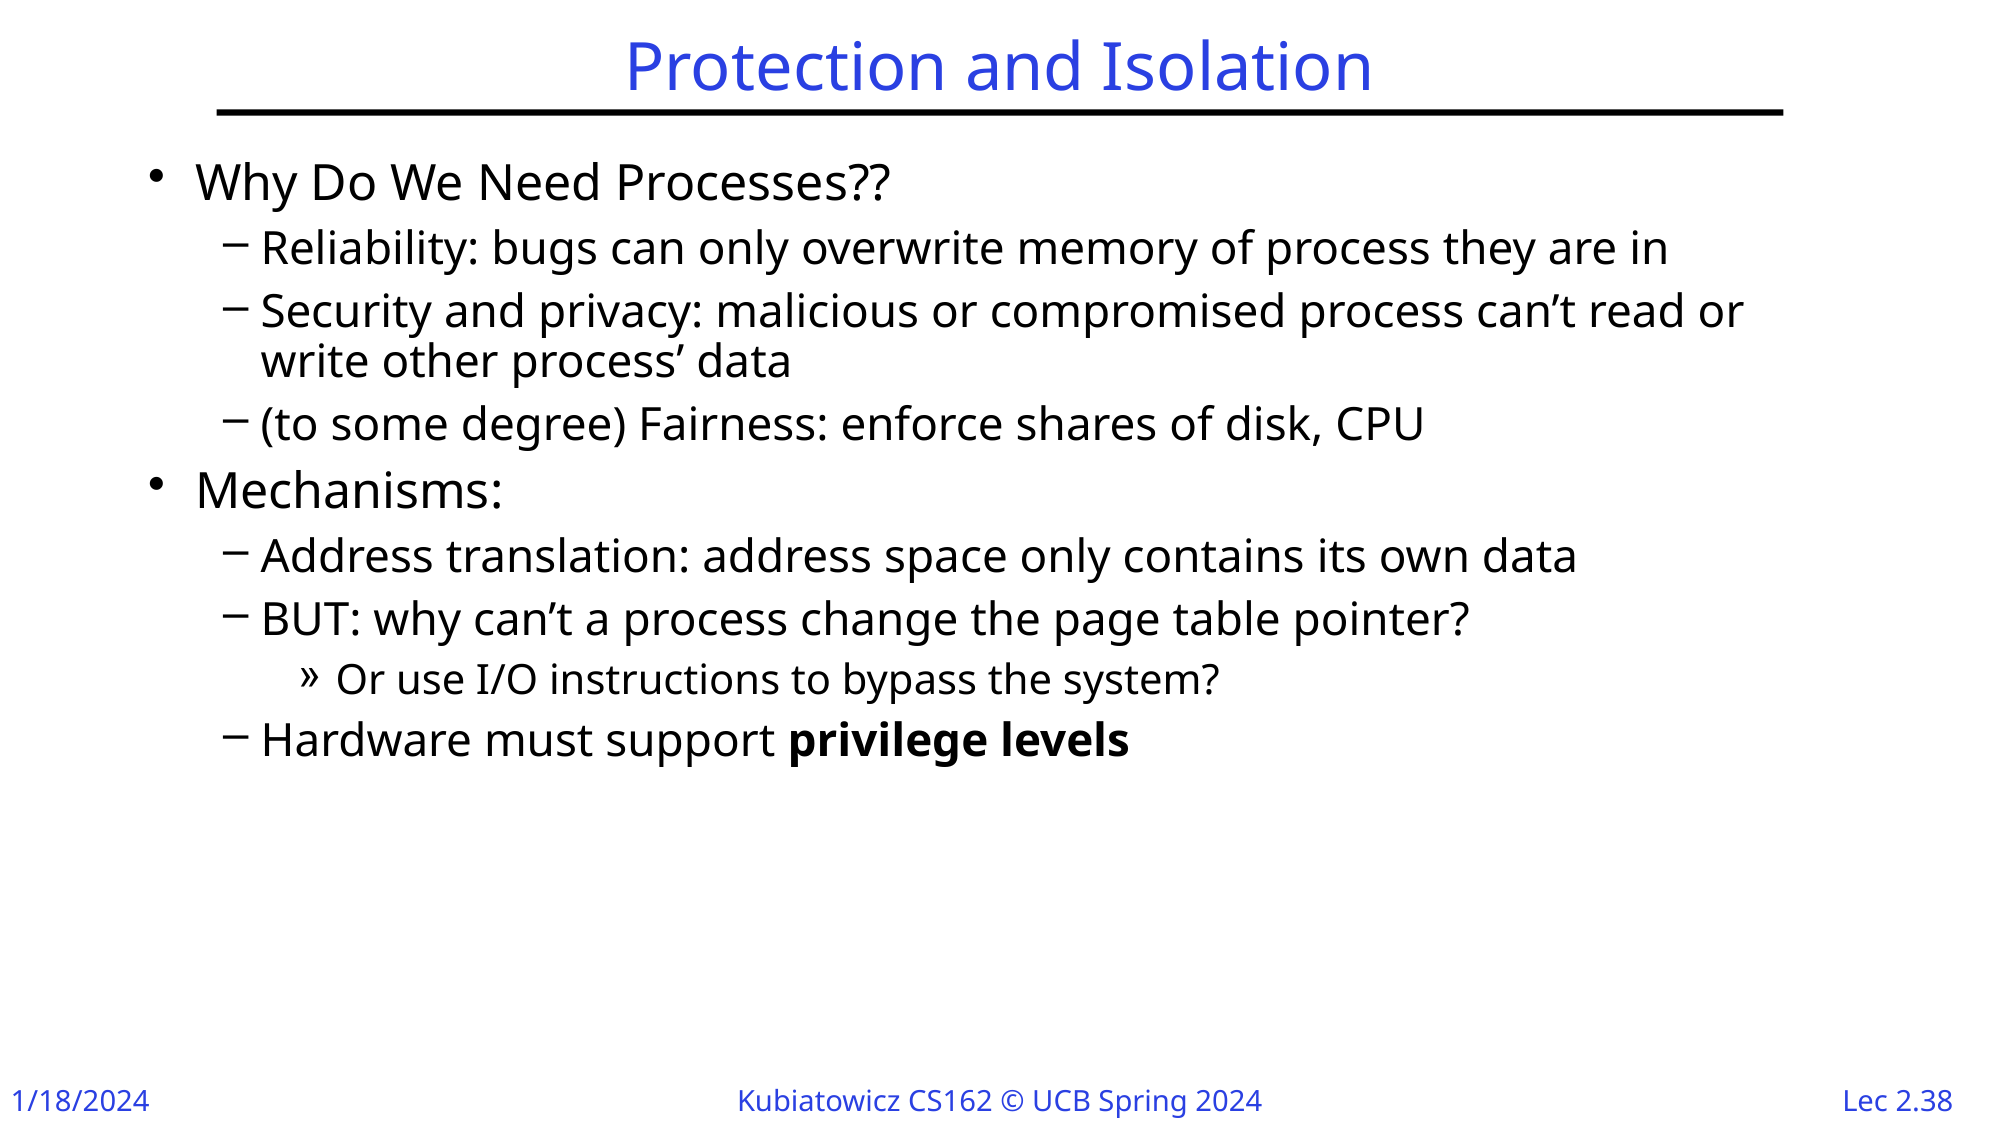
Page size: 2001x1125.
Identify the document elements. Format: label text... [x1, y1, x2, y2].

title Protection and Isolation [216, 24, 1784, 113]
list Why Do We Need Processes?? Reliability: bugs can only overwrite memory of process they are in Security and privacy: malicious or compromised process can’t read or write other process’ data (to some degree) Fairness: enforce shares of disk, CPU Mechanisms: Address translation: address space only contains its own data BUT: why can’t a process change the page table pointer? Or use I/O instructions to bypass the system? Hardware must support privilege levels [133, 149, 1867, 988]
